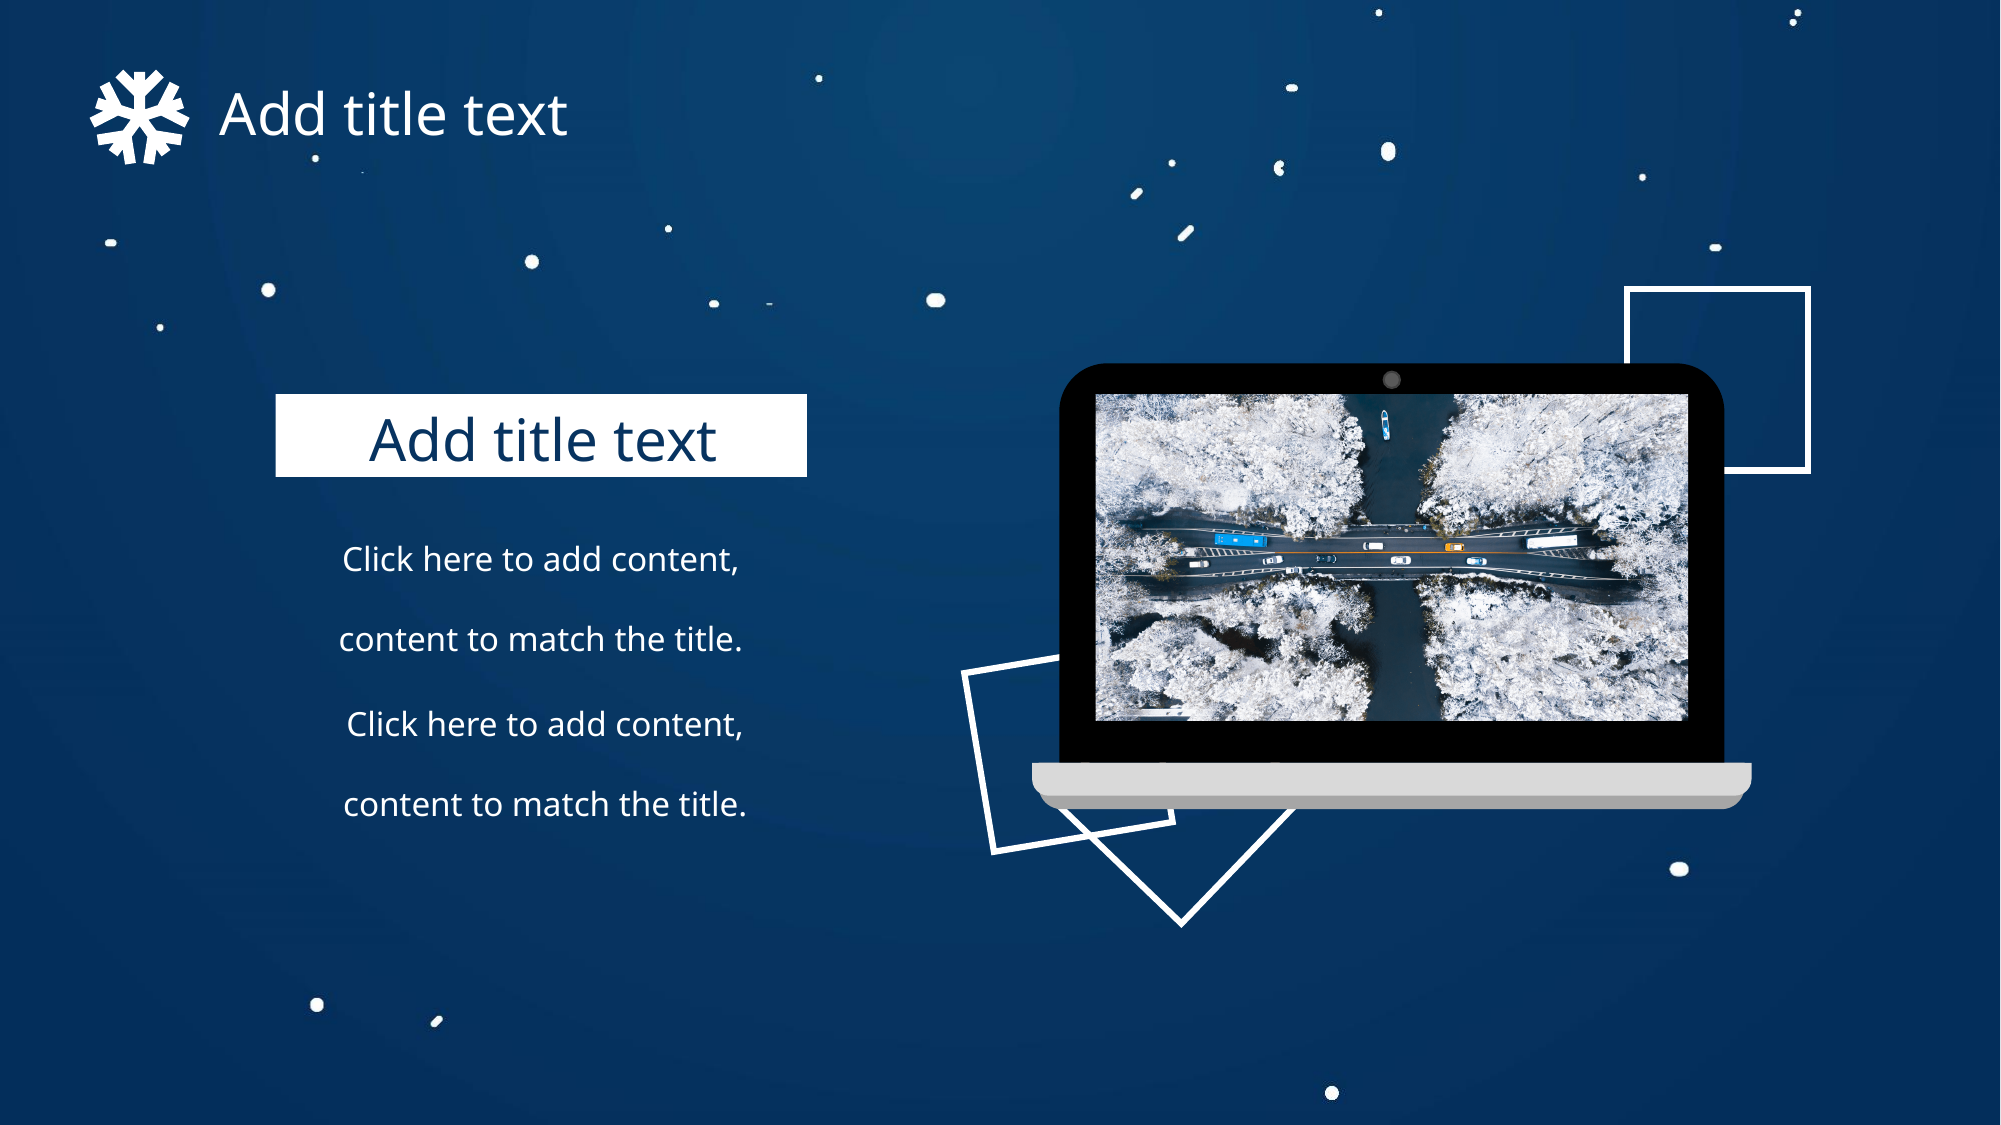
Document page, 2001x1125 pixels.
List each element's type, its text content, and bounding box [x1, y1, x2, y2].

picture [0, 0, 2001, 1125]
text_box [963, 660, 1089, 853]
text_box Click here to add content, content to match the title. [328, 671, 764, 816]
text_box [1626, 288, 1809, 471]
text_box [1061, 810, 1293, 926]
text_box Click here to add content, content to match the title. [323, 505, 759, 651]
text_box Add title text [205, 69, 589, 155]
text_box Add title text [327, 395, 760, 480]
text_box [275, 393, 808, 478]
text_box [1032, 363, 1752, 810]
text_box [89, 69, 190, 165]
